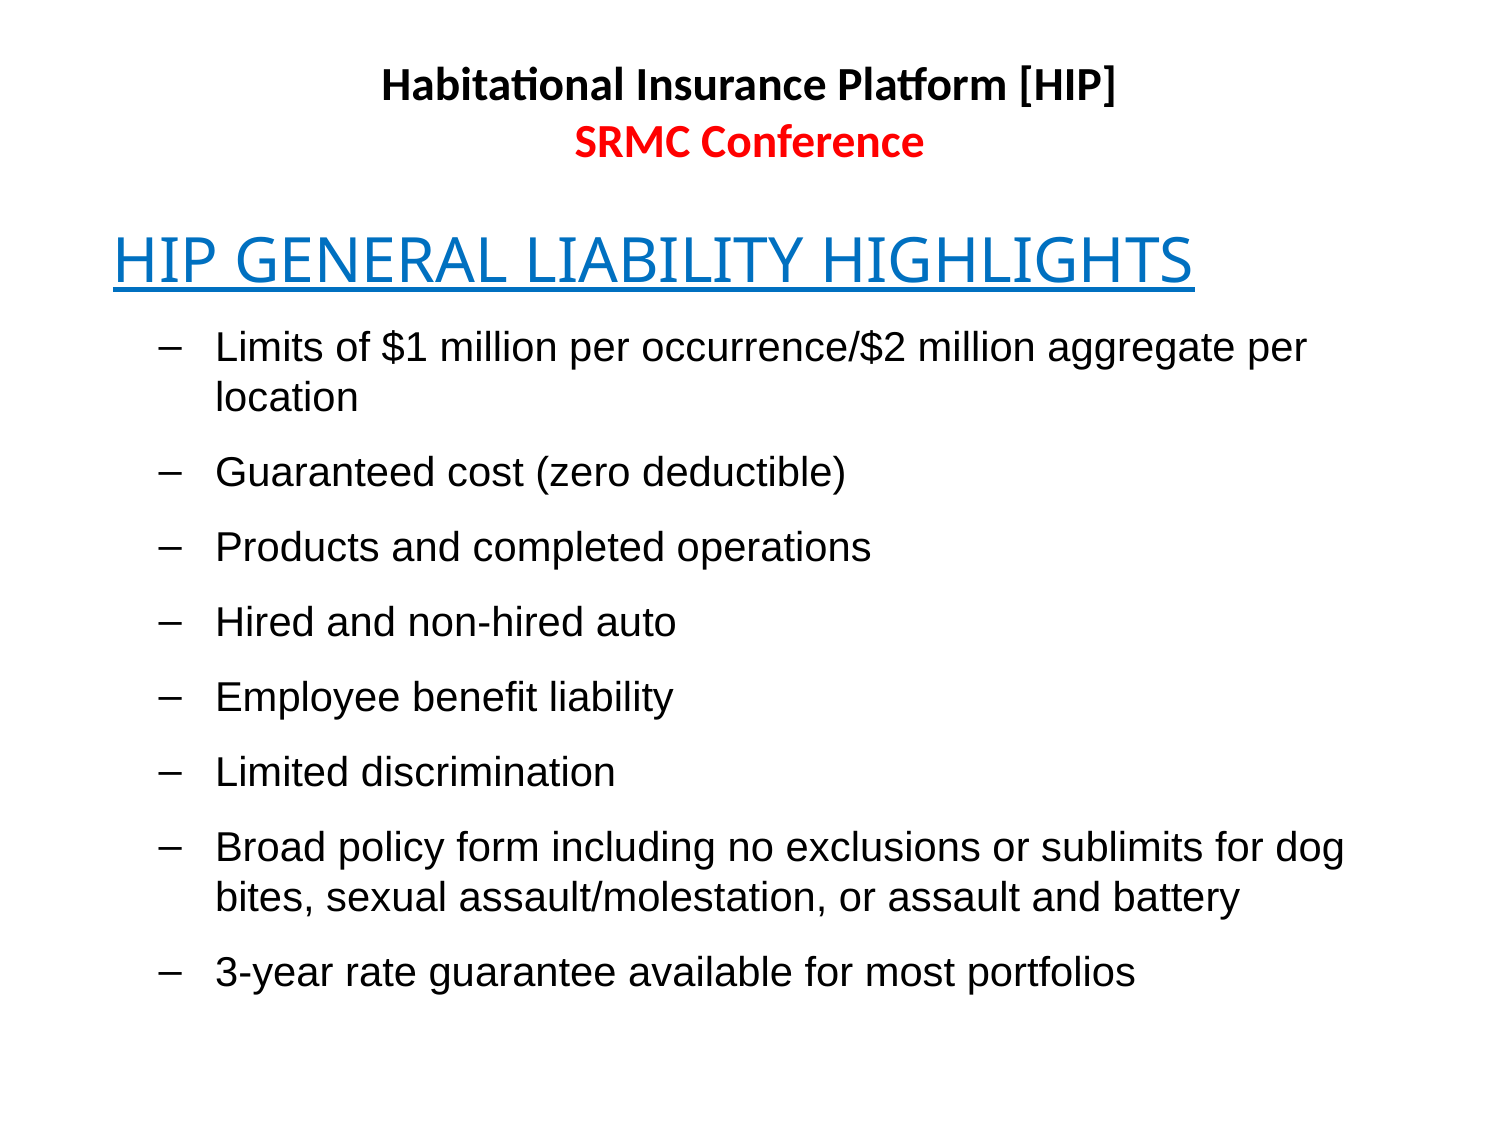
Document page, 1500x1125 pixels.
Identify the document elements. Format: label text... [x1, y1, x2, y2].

title Habitational Insurance Platform [HIP] SRMC Conference [75, 45, 1425, 175]
text_box HIP GENERAL LIABILITY HIGHLIGHTS Limits of $1 million per occurrence/$2 million aggregate per location Guaranteed cost (zero deductible) Products and completed operations Hired and non-hired auto Employee benefit liability Limited discrimination Broad policy form including no exclusions or sublimits for dog bites, sexual assault/molestation, or assault and battery 3-year rate guarantee available for most portfolios [87, 212, 1463, 1075]
